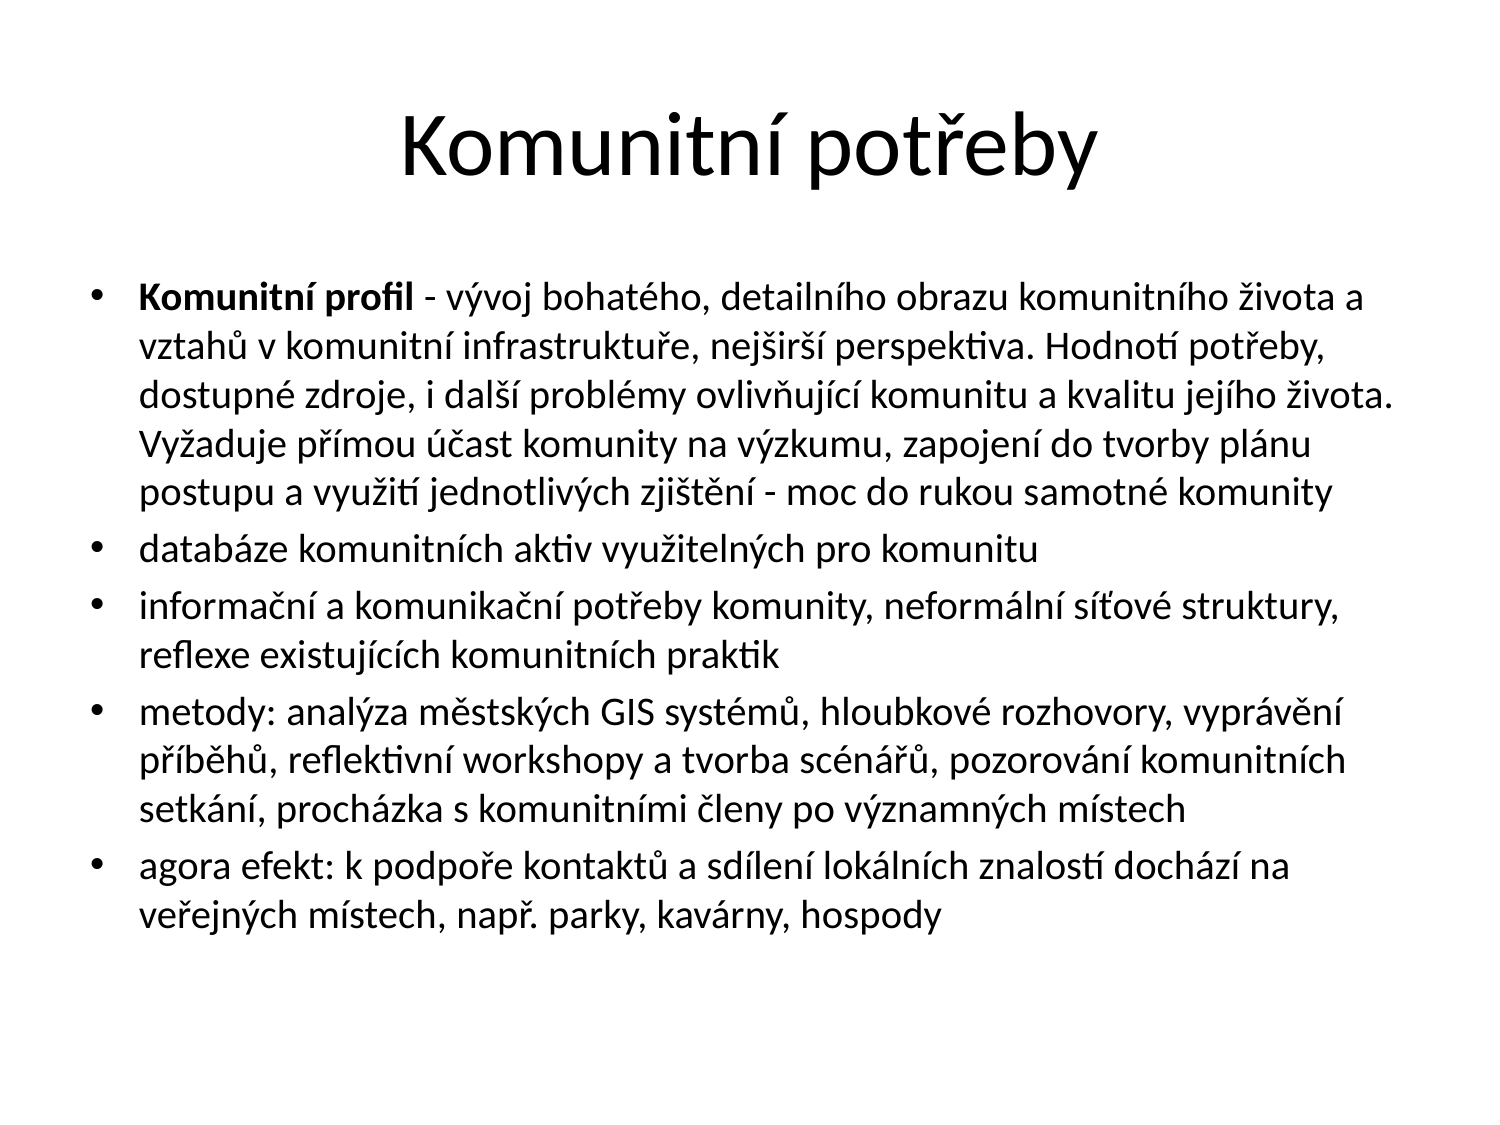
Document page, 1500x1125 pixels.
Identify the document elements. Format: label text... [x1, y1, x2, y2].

list Komunitní profil - vývoj bohatého, detailního obrazu komunitního života a vztahů v komunitní infrastruktuře, nejširší perspektiva. Hodnotí potřeby, dostupné zdroje, i další problémy ovlivňující komunitu a kvalitu jejího života. Vyžaduje přímou účast komunity na výzkumu, zapojení do tvorby plánu postupu a využití jednotlivých zjištění - moc do rukou samotné komunity databáze komunitních aktiv využitelných pro komunitu informační a komunikační potřeby komunity, neformální síťové struktury, reflexe existujících komunitních praktik metody: analýza městských GIS systémů, hloubkové rozhovory, vyprávění příběhů, reflektivní workshopy a tvorba scénářů, pozorování komunitních setkání, procházka s komunitními členy po významných místech agora efekt: k podpoře kontaktů a sdílení lokálních znalostí dochází na veřejných místech, např. parky, kavárny, hospody [75, 262, 1425, 1005]
title Komunitní potřeby [75, 45, 1425, 233]
